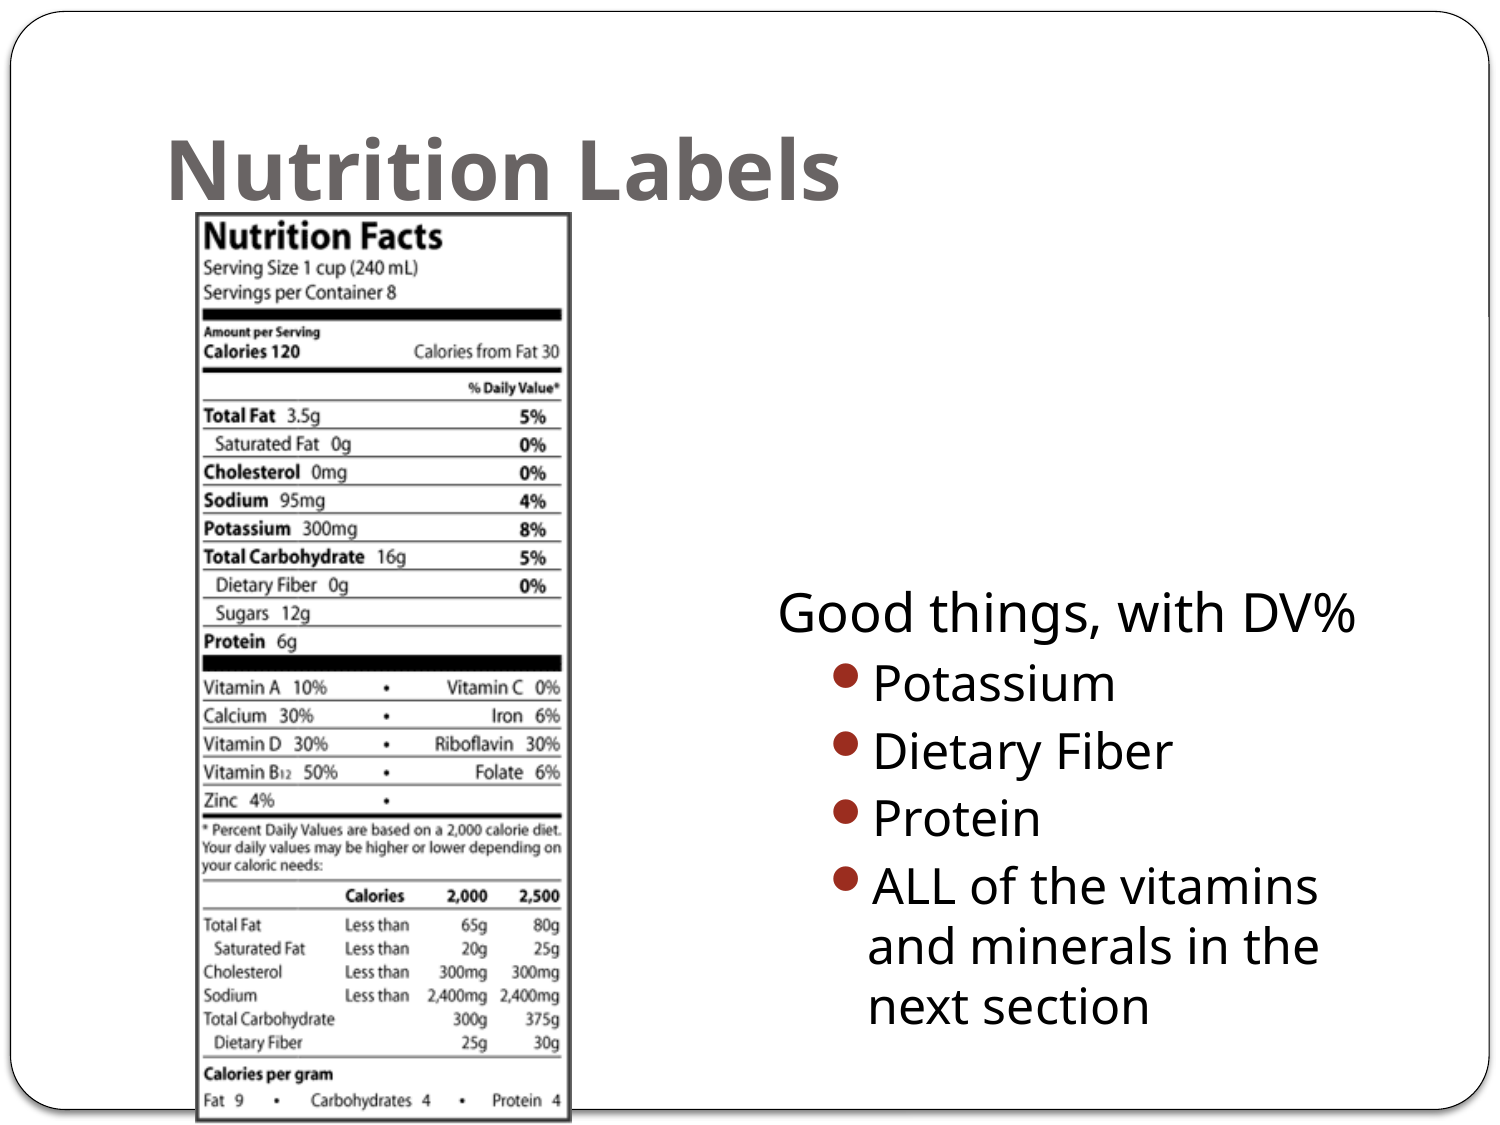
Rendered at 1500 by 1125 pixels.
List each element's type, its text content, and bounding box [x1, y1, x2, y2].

title Nutrition Labels [150, 45, 1425, 233]
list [195, 212, 573, 1125]
list Good things, with DV% Potassium Dietary Fiber Protein ALL of the vitamins and minerals in the next section [762, 262, 1425, 1125]
